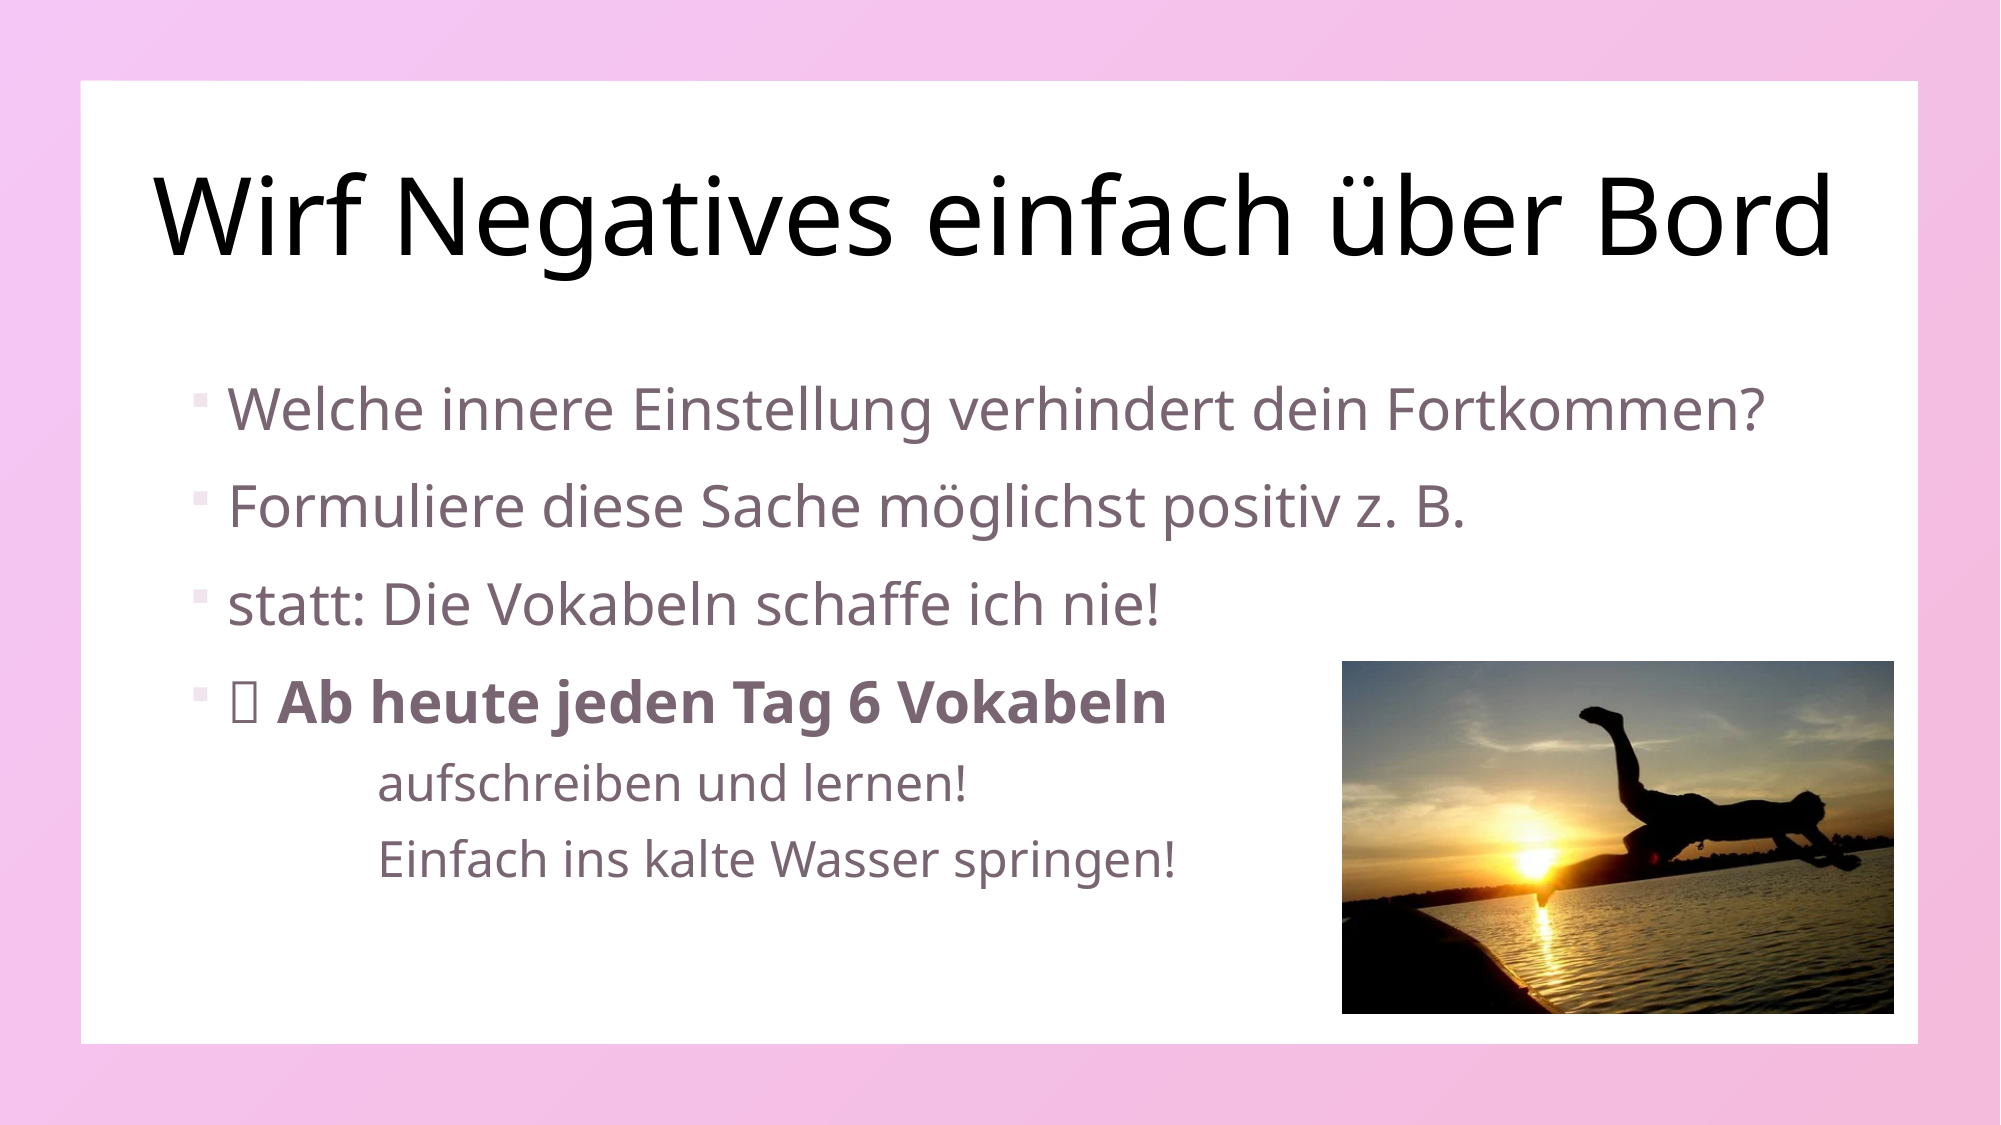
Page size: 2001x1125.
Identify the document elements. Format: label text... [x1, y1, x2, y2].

list Welche innere Einstellung verhindert dein Fortkommen? Formuliere diese Sache möglichst positiv z. B. statt: Die Vokabeln schaffe ich nie!  Ab heute jeden Tag 6 Vokabeln aufschreiben und lernen! Einfach ins kalte Wasser springen! [137, 357, 1863, 1014]
title Wirf Negatives einfach über Bord [137, 111, 1863, 330]
picture [1342, 661, 1894, 1014]
